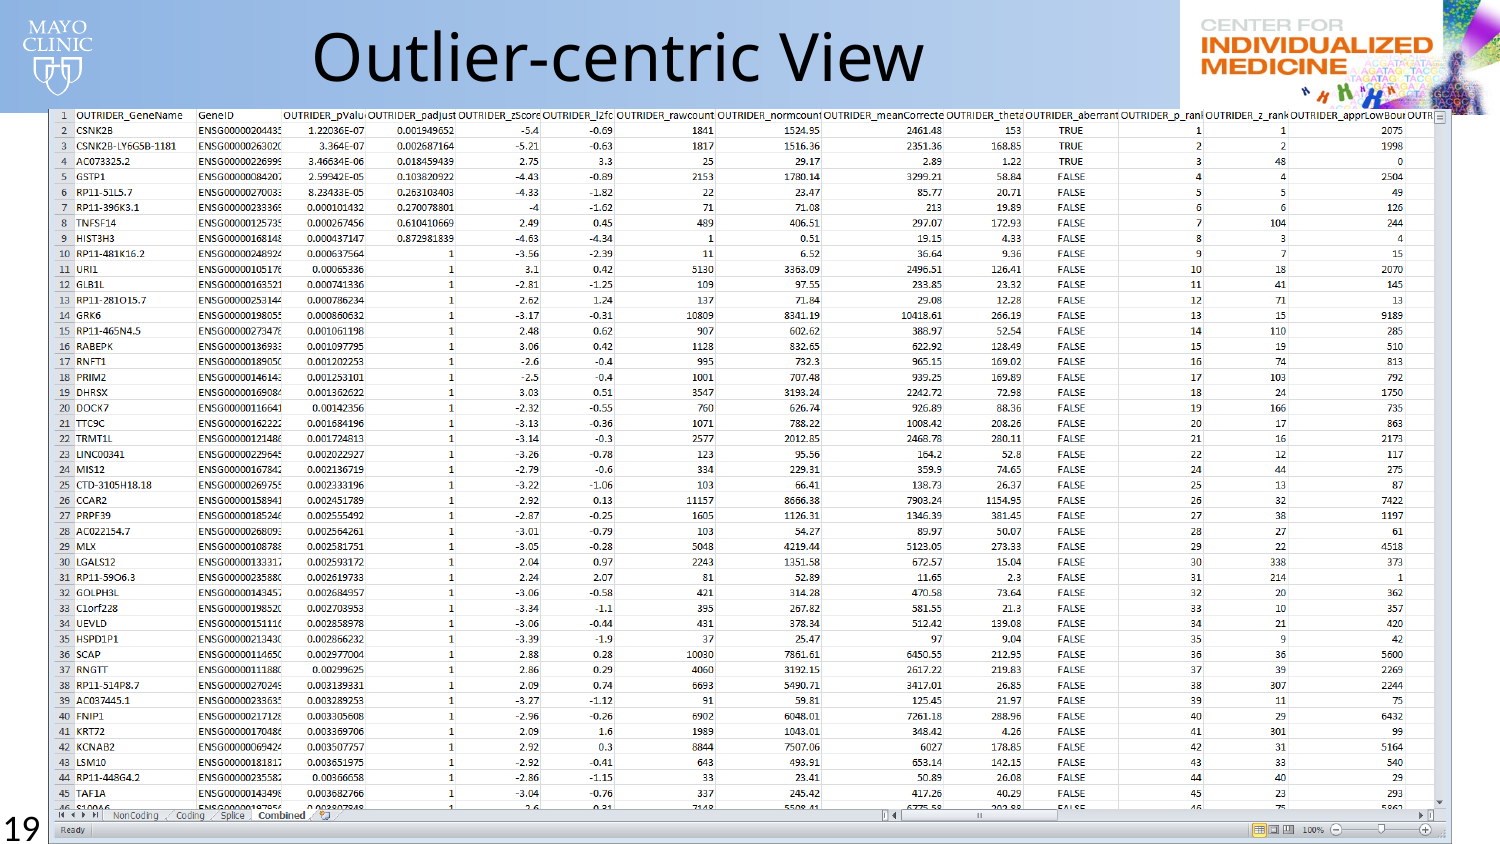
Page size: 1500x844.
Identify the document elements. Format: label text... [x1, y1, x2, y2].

title Outlier-centric View [87, 0, 1150, 107]
slide_number 19 [0, 796, 42, 844]
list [47, 109, 1452, 844]
picture [1180, 0, 1500, 115]
